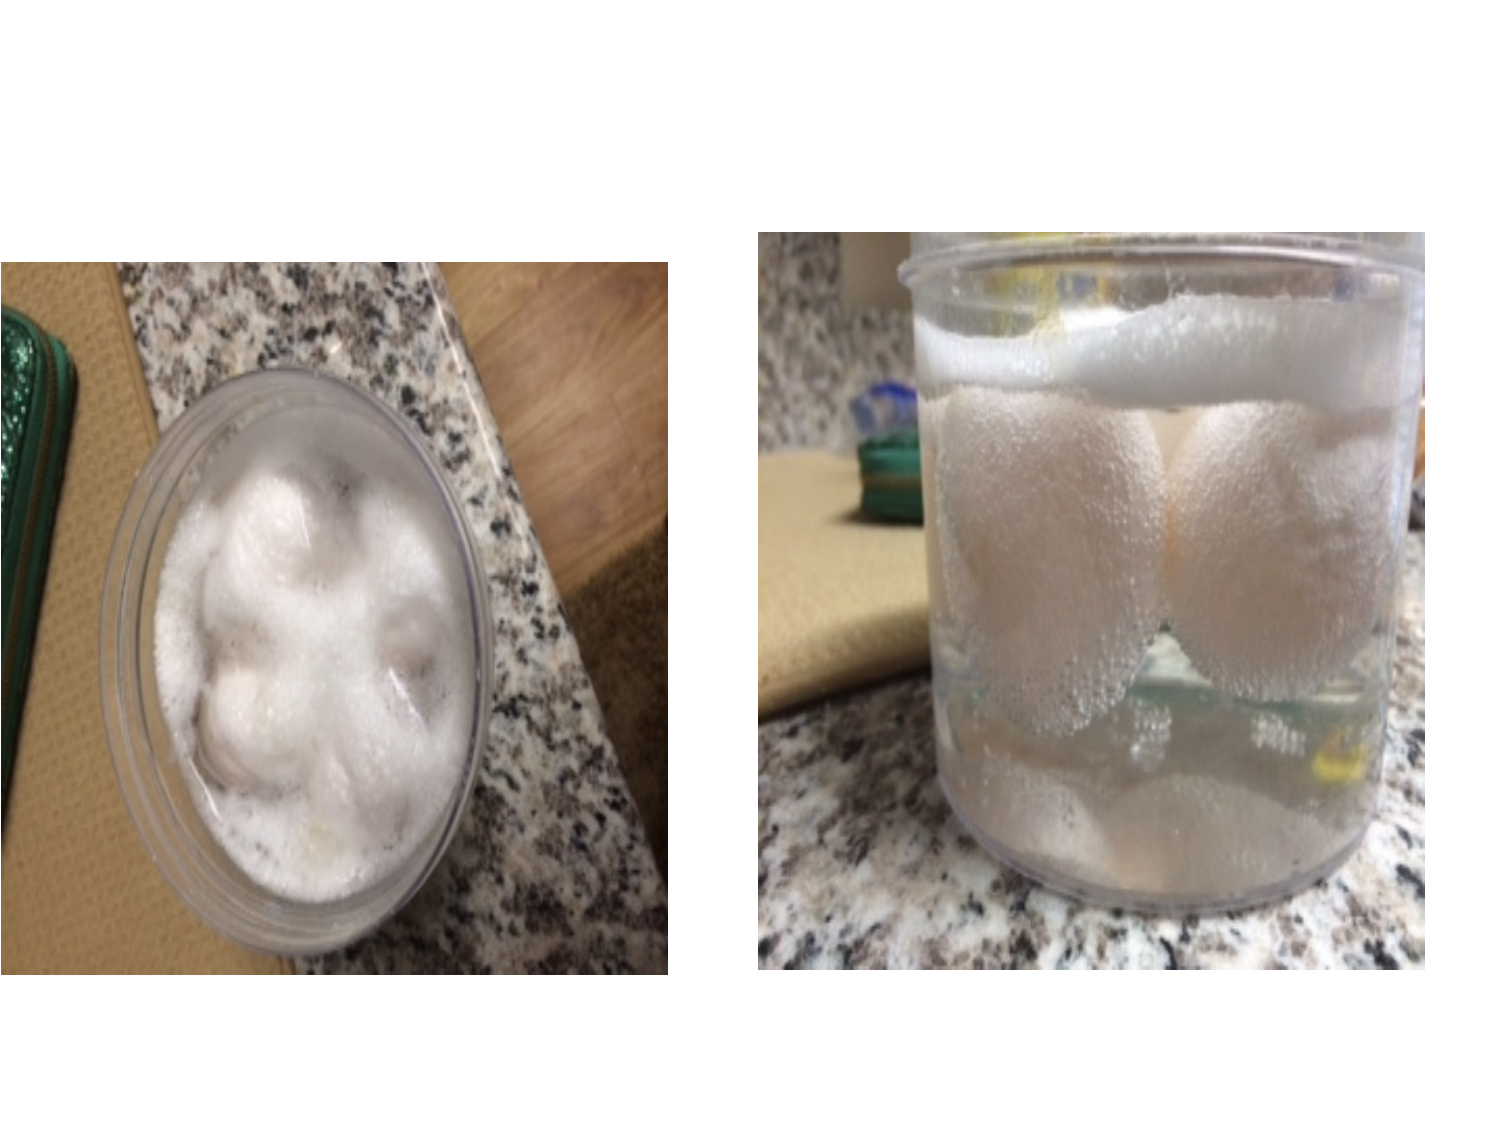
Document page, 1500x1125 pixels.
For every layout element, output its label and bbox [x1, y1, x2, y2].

list [1, 262, 669, 976]
picture [758, 232, 1426, 971]
